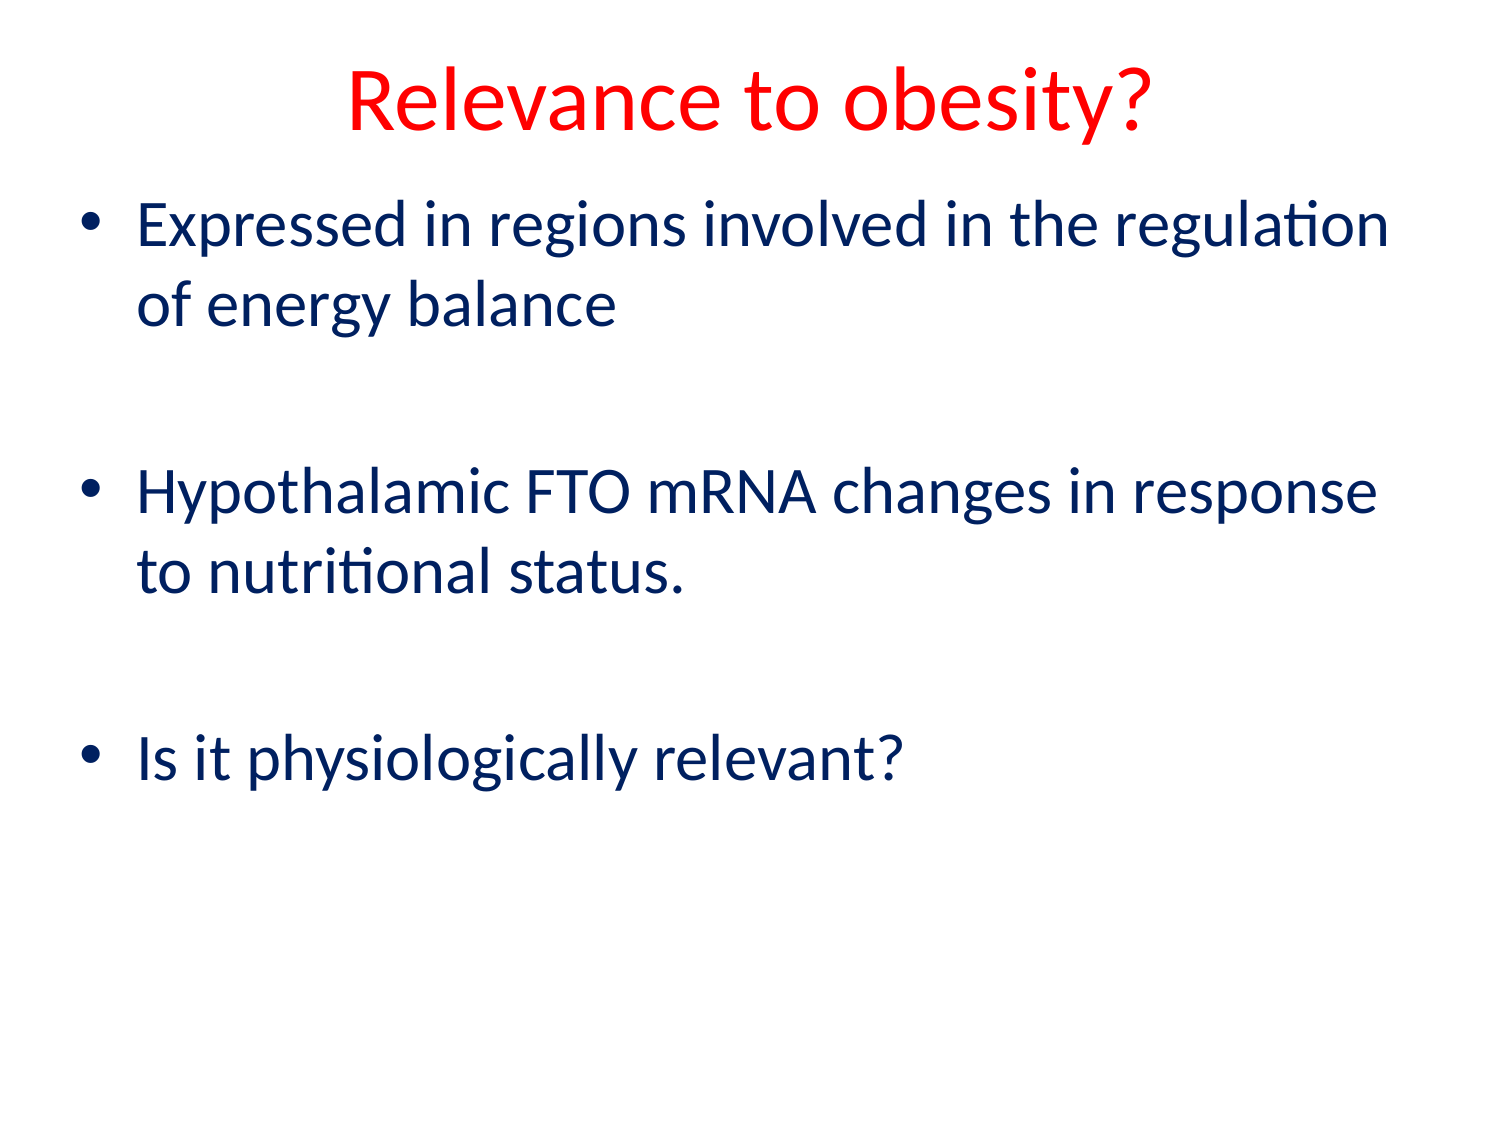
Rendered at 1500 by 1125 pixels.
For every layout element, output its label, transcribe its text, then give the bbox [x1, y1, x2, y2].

list Expressed in regions involved in the regulation of energy balance Hypothalamic FTO mRNA changes in response to nutritional status. Is it physiologically relevant? [64, 172, 1415, 916]
title Relevance to obesity? [76, 0, 1427, 188]
